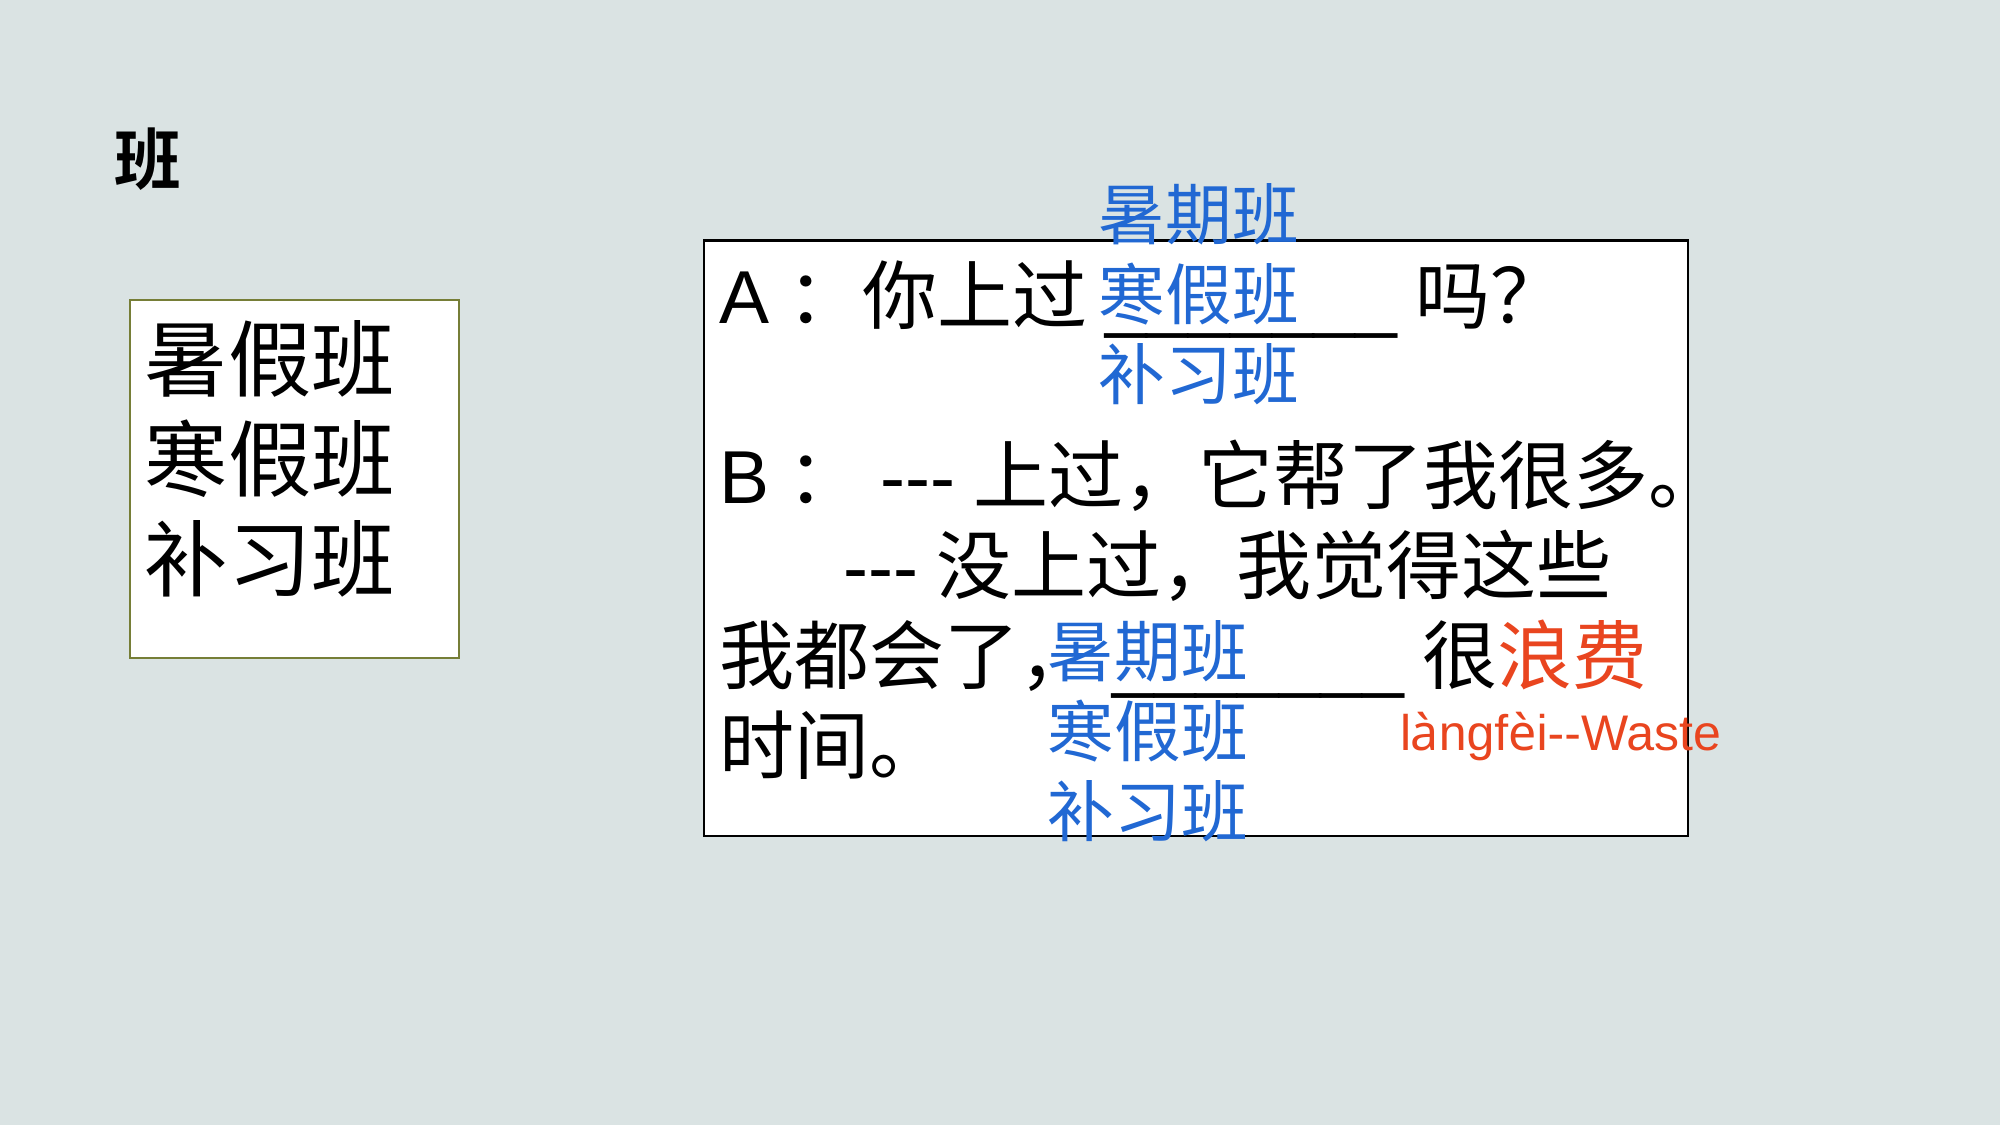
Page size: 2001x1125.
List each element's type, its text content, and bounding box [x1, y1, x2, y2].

text_box 暑期班 寒假班 补习班 [1032, 602, 1321, 862]
text_box 暑假班 寒假班 补习班 [129, 299, 459, 659]
text_box làngfèi--Waste [1384, 692, 2000, 768]
text_box 暑期班 寒假班 补习班 [1083, 165, 1751, 421]
title 班 [99, 99, 1900, 216]
text_box A：你上过_______吗？ B：---上过，它帮了我很多。 ---没上过，我觉得这些我都会了，_______很浪费时间。 [704, 240, 1688, 837]
